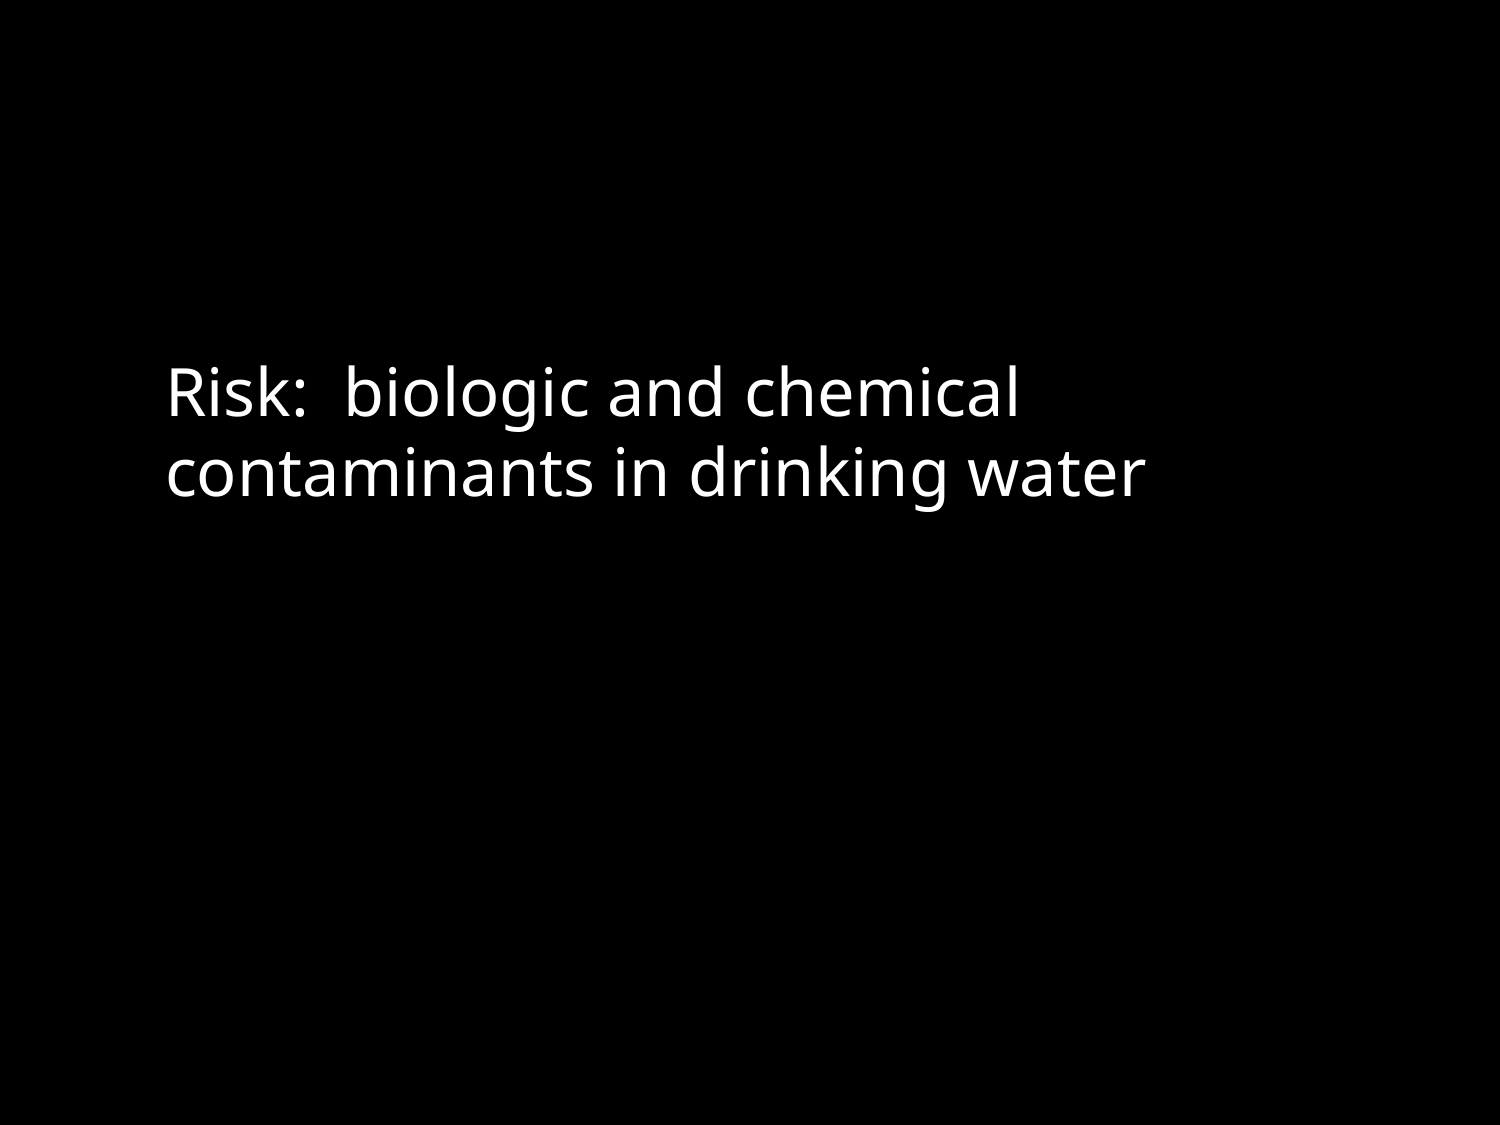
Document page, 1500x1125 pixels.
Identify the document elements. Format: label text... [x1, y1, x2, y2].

title Risk: biologic and chemical contaminants in drinking water [149, 99, 1351, 1001]
